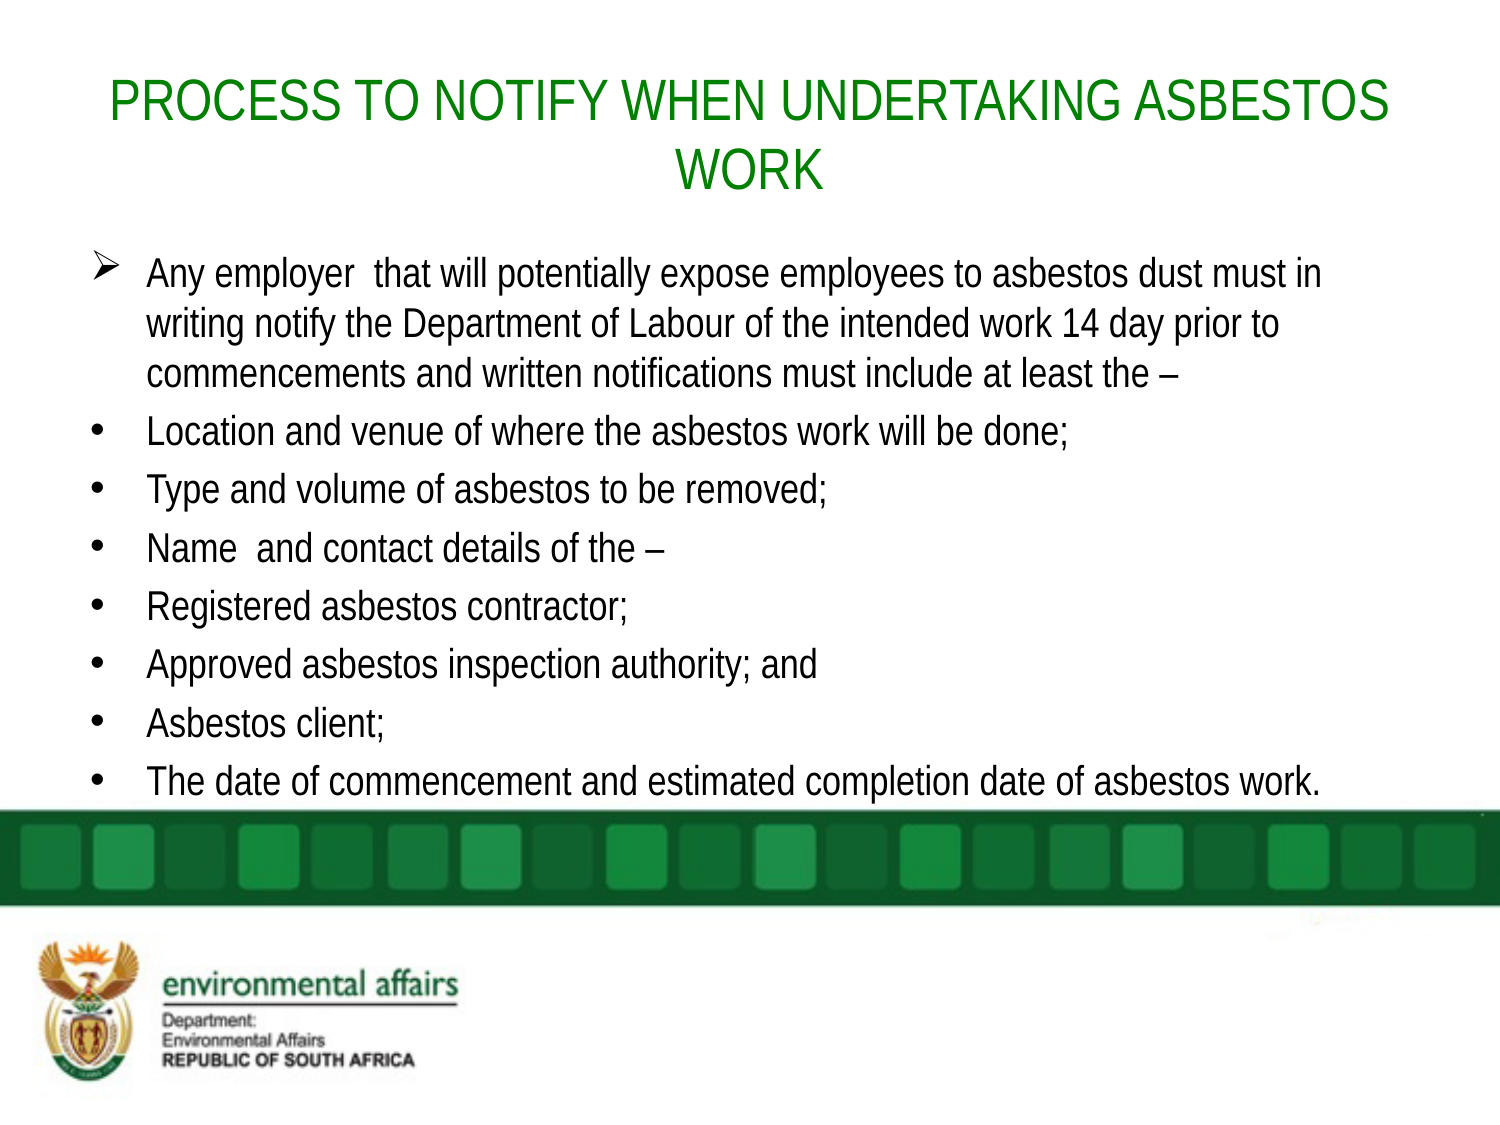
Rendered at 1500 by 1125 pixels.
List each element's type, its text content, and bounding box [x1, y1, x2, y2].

picture [0, 0, 1500, 1125]
list Any employer that will potentially expose employees to asbestos dust must in writing notify the Department of Labour of the intended work 14 day prior to commencements and written notifications must include at least the – Location and venue of where the asbestos work will be done; Type and volume of asbestos to be removed; Name and contact details of the – Registered asbestos contractor; Approved asbestos inspection authority; and Asbestos client; The date of commencement and estimated completion date of asbestos work. [75, 237, 1425, 791]
title PROCESS TO NOTIFY WHEN UNDERTAKING ASBESTOS WORK [75, 64, 1425, 199]
